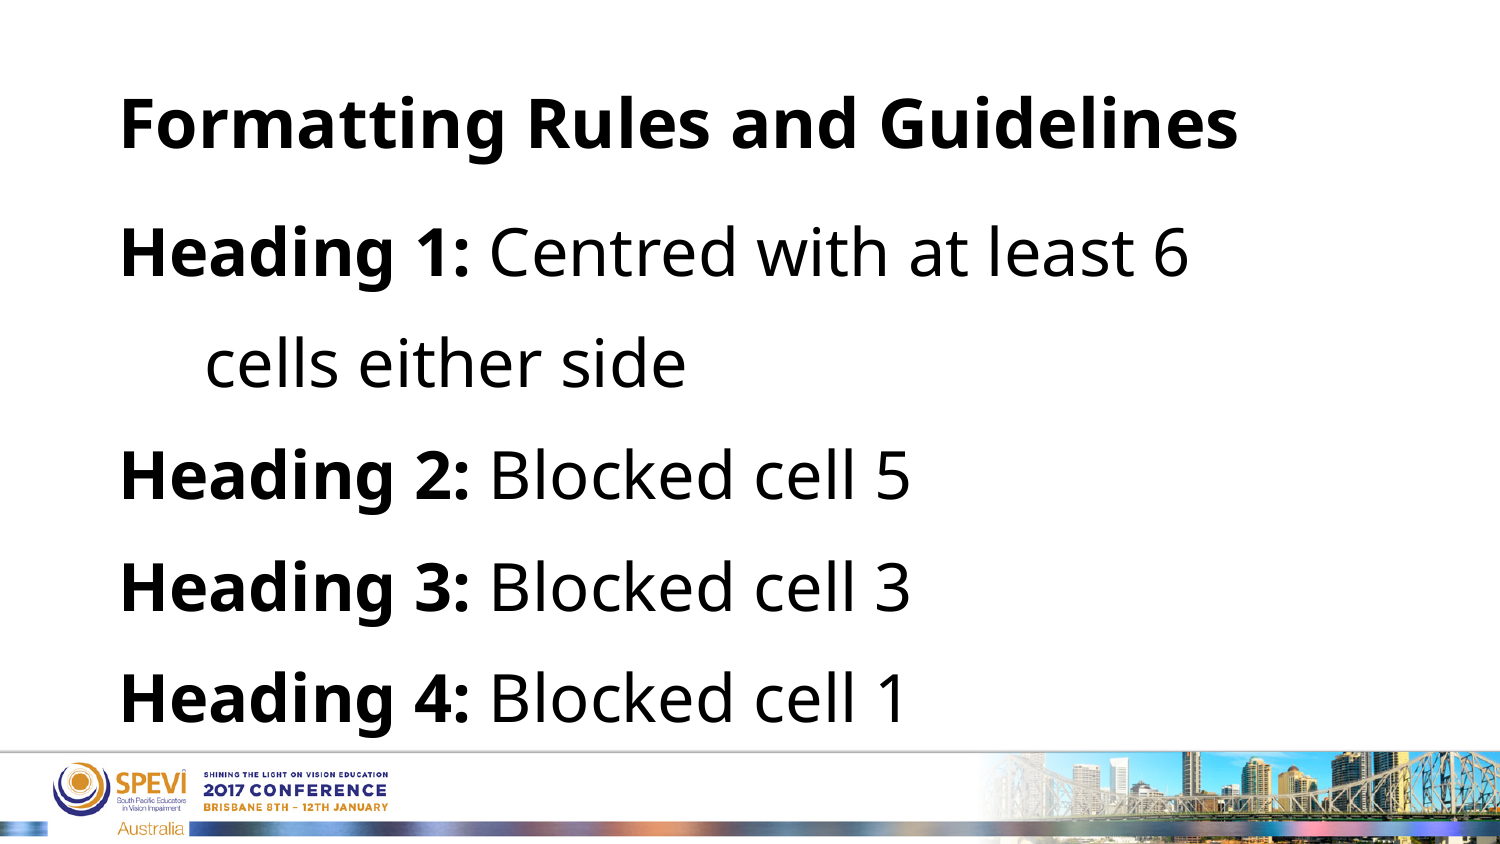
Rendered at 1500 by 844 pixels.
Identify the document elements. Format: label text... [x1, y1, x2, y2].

list Heading 1: Centred with at least 6 cells either side Heading 2: Blocked cell 5 Heading 3: Blocked cell 3 Heading 4: Blocked cell 1 [103, 186, 1397, 722]
picture [0, 731, 1500, 844]
title Formatting Rules and Guidelines [103, 44, 1397, 186]
